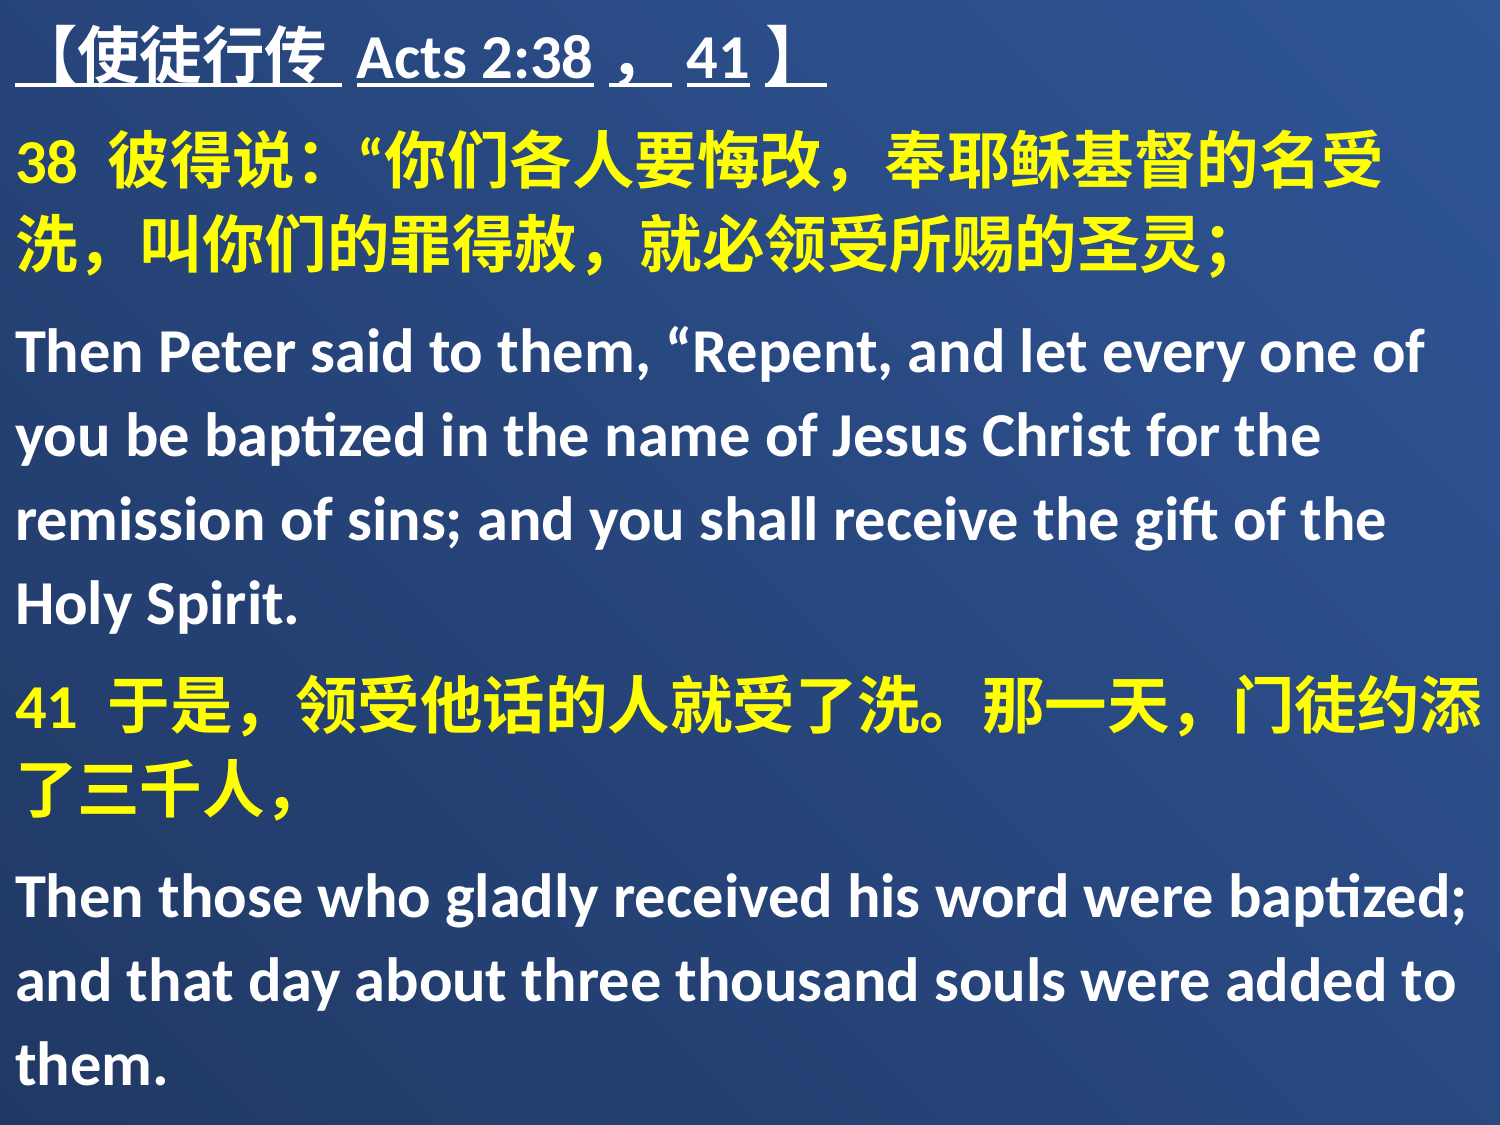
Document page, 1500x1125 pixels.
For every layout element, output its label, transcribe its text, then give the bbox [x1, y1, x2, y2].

subtitle 【使徒行传 Acts 2:38，41】 38 彼得说：“你们各人要悔改，奉耶稣基督的名受洗，叫你们的罪得赦，就必领受所赐的圣灵； Then Peter said to them, “Repent, and let every one of you be baptized in the name of Jesus Christ for the remission of sins; and you shall receive the gift of the Holy Spirit. 41 于是，领受他话的人就受了洗。那一天，门徒约添了三千人， Then those who gladly received his word were baptized; and that day about three thousand souls were added to them. [0, 0, 1500, 1125]
